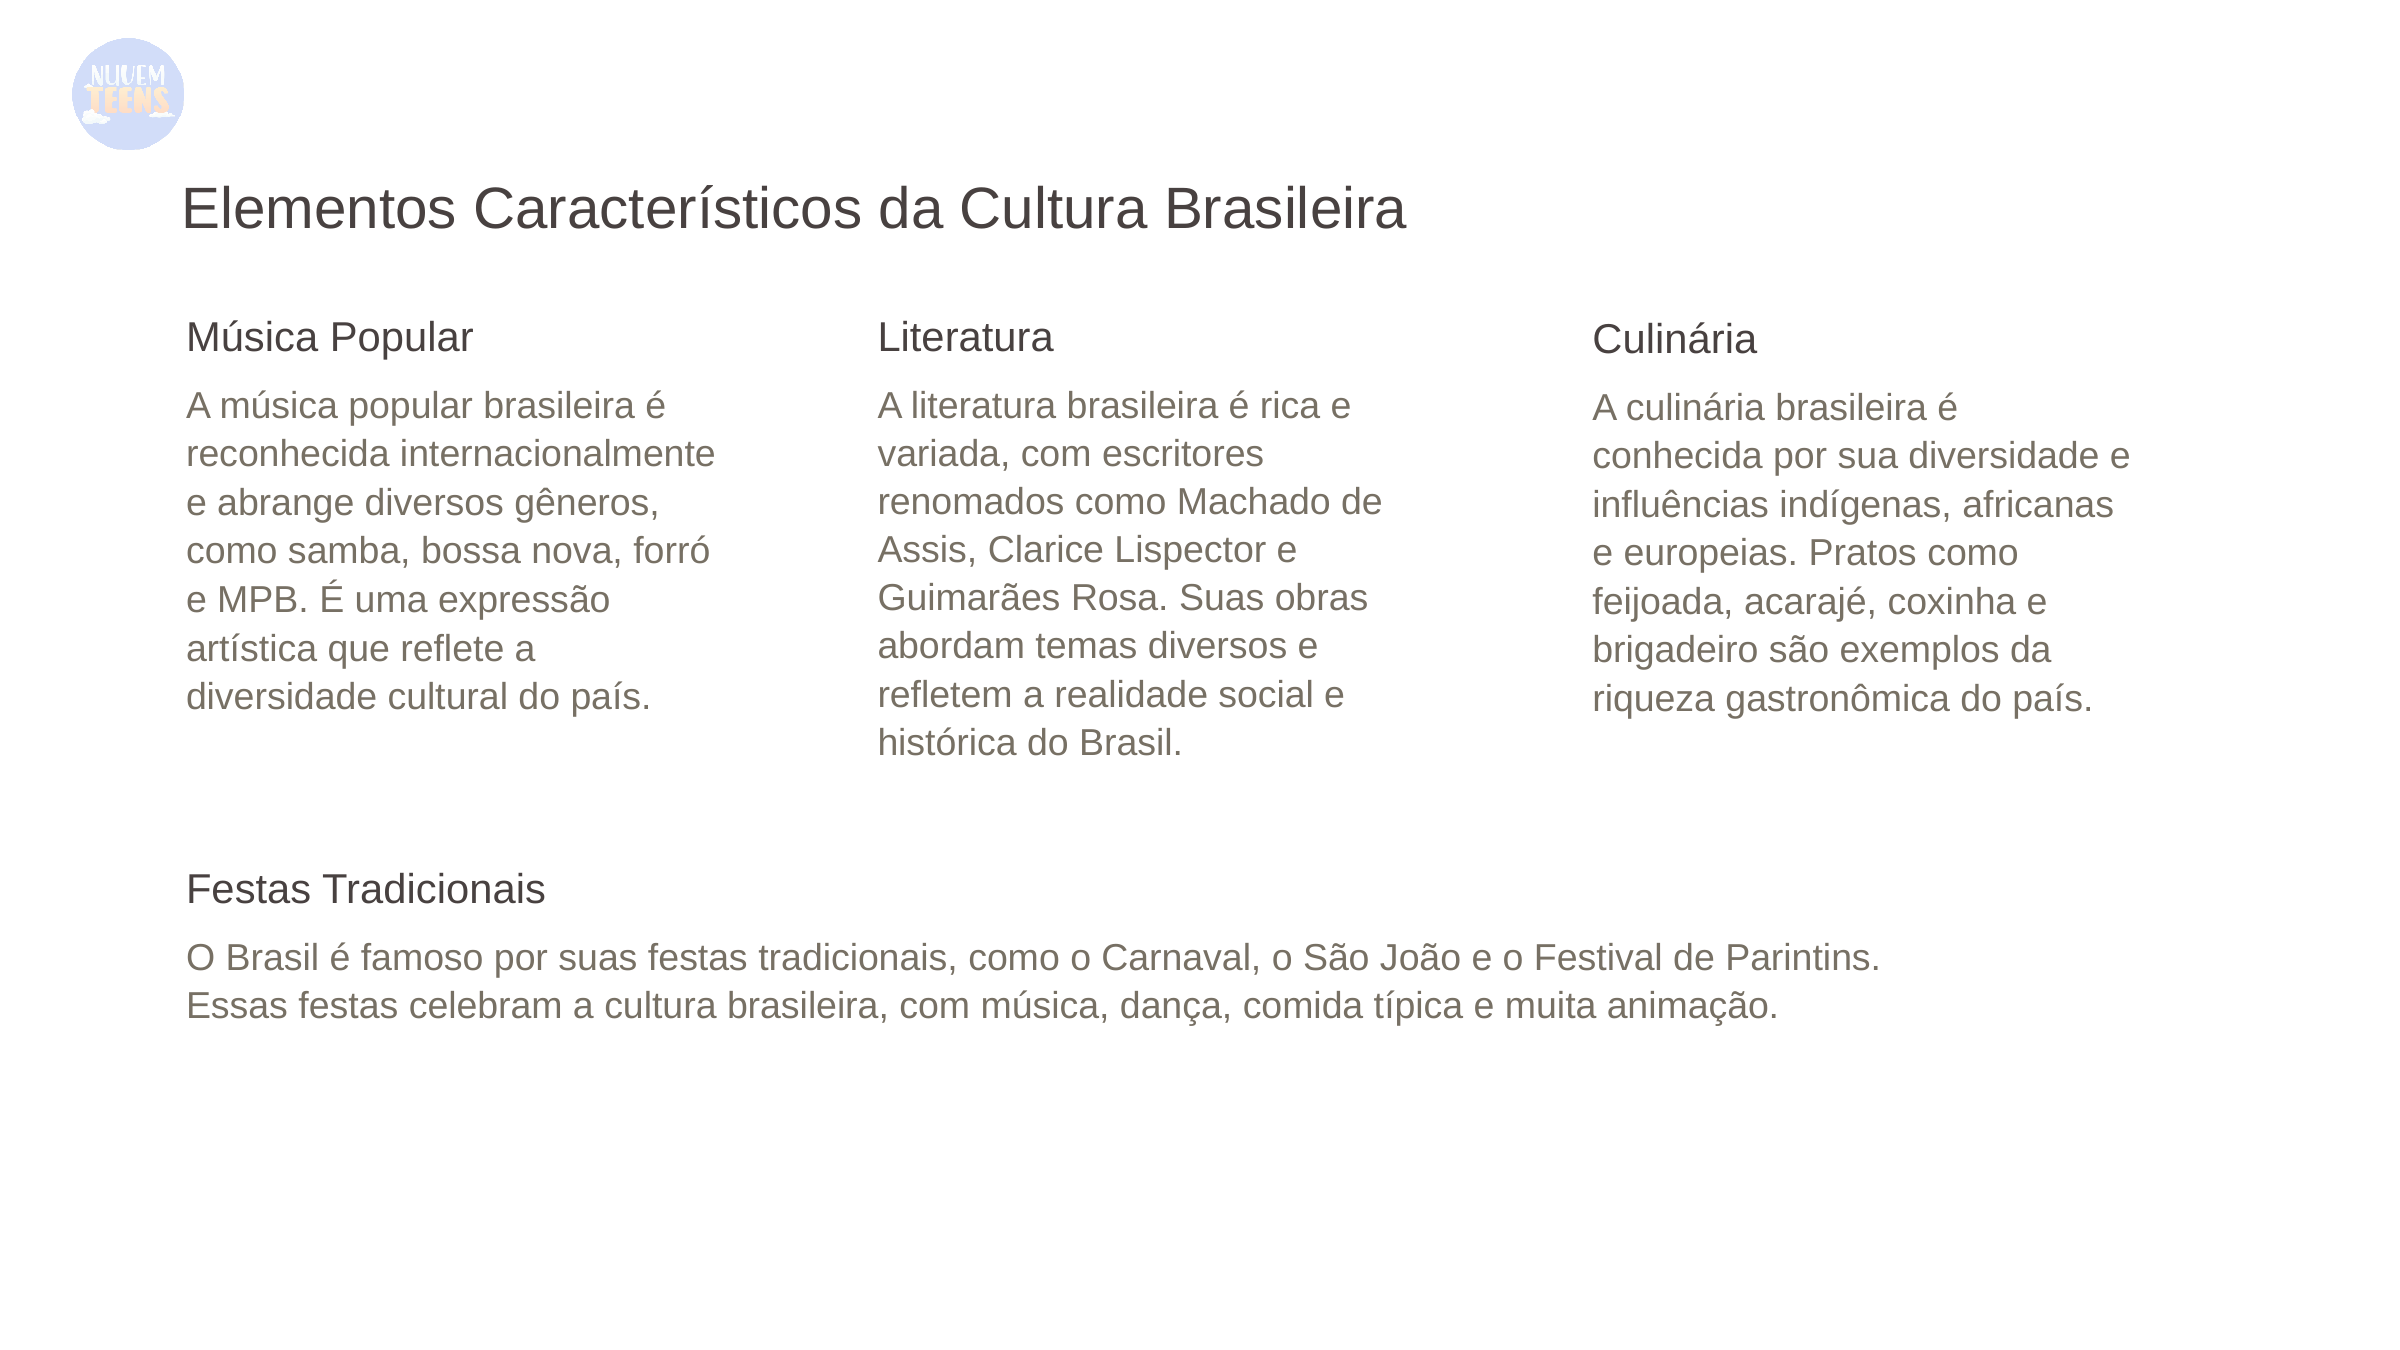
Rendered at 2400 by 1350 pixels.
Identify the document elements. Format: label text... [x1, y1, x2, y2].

title Elementos Característicos da Cultura Brasileira [179, 167, 1673, 396]
picture [72, 38, 184, 150]
text_box Festas Tradicionais O Brasil é famoso por suas festas tradicionais, como o Carnaval, o São João e o Festival de Parintins. Essas festas celebram a cultura brasileira, com música, dança, comida típica e muita animação. [183, 837, 1960, 1027]
text_box Literatura A literatura brasileira é rica e variada, com escritores renomados como Machado de Assis, Clarice Lispector e Guimarães Rosa. Suas obras abordam temas diversos e refletem a realidade social e histórica do Brasil. [875, 285, 1429, 763]
text_box Culinária A culinária brasileira é conhecida por sua diversidade e influências indígenas, africanas e europeias. Pratos como feijoada, acarajé, coxinha e brigadeiro são exemplos da riqueza gastronômica do país. [1590, 286, 2138, 719]
text_box Música Popular A música popular brasileira é reconhecida internacionalmente e abrange diversos gêneros, como samba, bossa nova, forró e MPB. É uma expressão artística que reflete a diversidade cultural do país. [183, 285, 737, 718]
